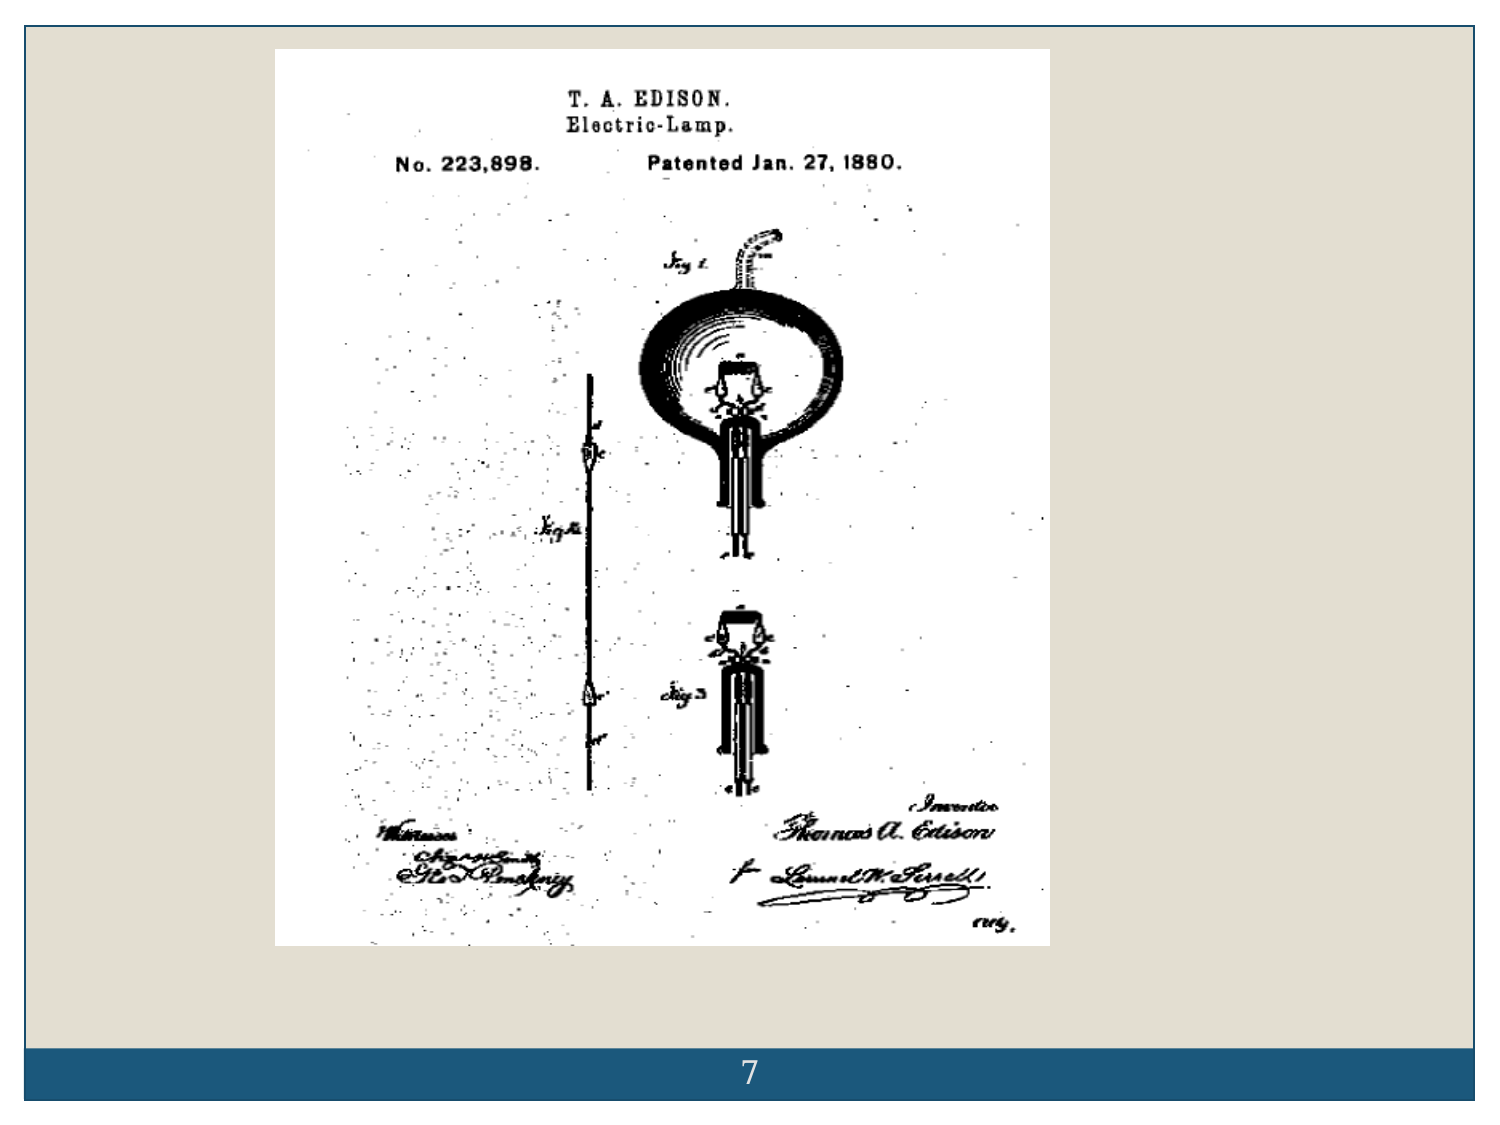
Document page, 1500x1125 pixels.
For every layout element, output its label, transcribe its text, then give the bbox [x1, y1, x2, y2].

slide_number 6 [699, 1037, 800, 1110]
picture [274, 49, 1051, 946]
